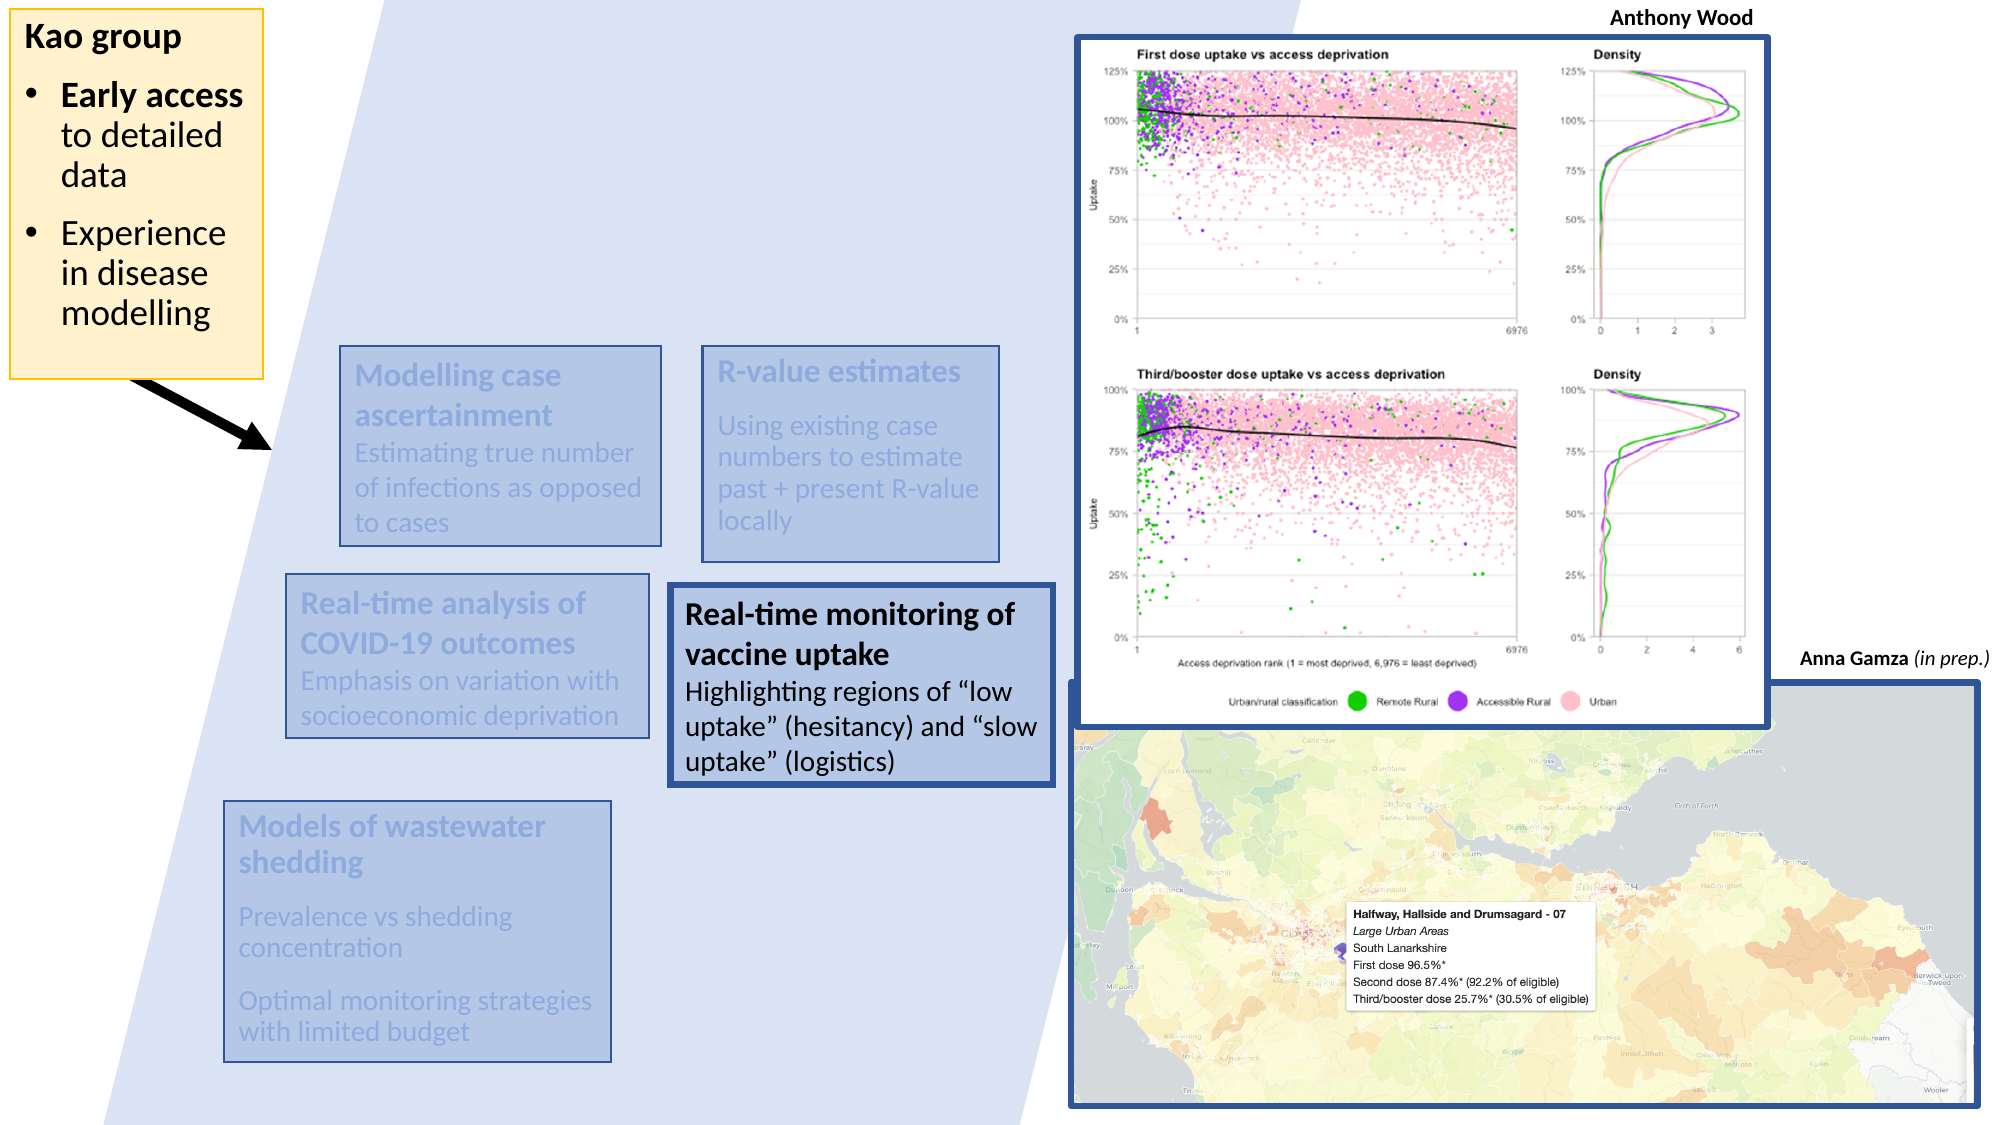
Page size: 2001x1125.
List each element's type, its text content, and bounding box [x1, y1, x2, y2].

text_box Modelling case ascertainment Estimating true number of infections as opposed to cases [339, 345, 662, 547]
text_box Anthony Wood [1501, 0, 1774, 38]
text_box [102, 360, 272, 450]
text_box Real-time monitoring of vaccine uptake Highlighting regions of “low uptake” (hesitancy) and “slow uptake” (logistics) [669, 584, 1054, 786]
picture [1074, 40, 1975, 1103]
text_box Kao group Early access to detailed data Experience in disease modelling [9, 8, 264, 380]
text_box Real-time analysis of COVID-19 outcomes Emphasis on variation with socioeconomic deprivation [285, 573, 650, 739]
text_box R-value estimates Using existing case numbers to estimate past + present R-value locally [701, 345, 1000, 563]
text_box Models of wastewater shedding Prevalence vs shedding concentration Optimal monitoring strategies with limited budget [223, 800, 612, 1063]
text_box [102, 0, 1303, 1125]
text_box Anna Gamza (in prep.) [1765, 636, 2000, 677]
